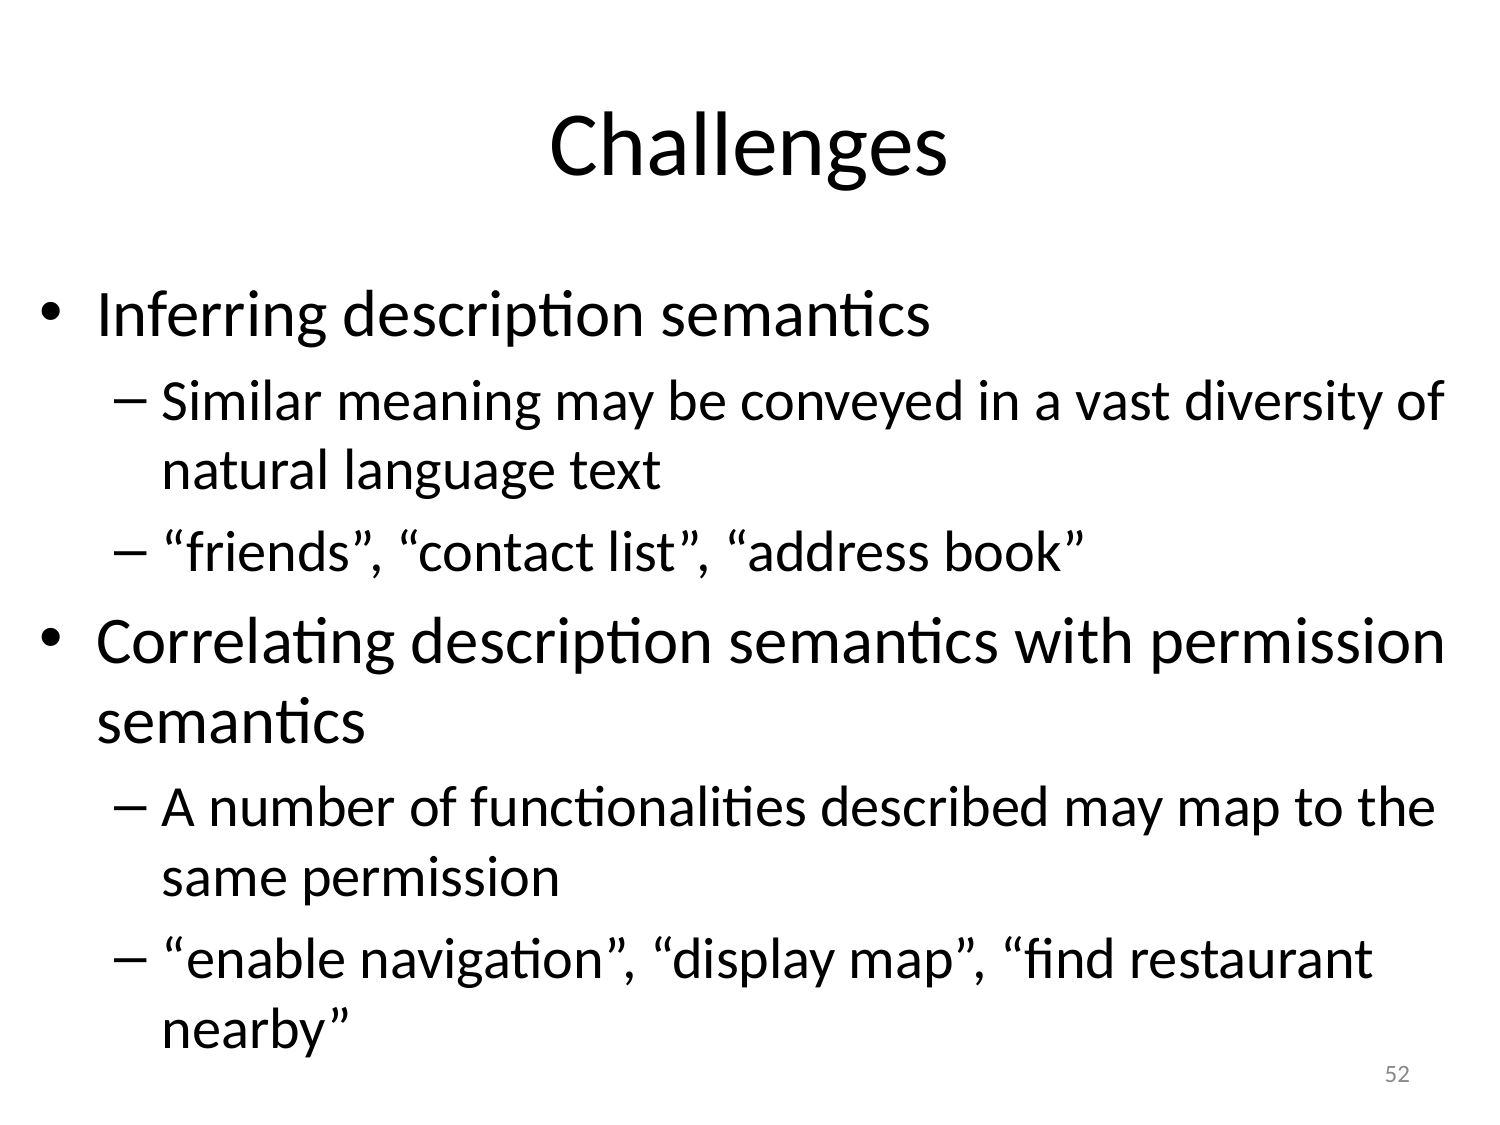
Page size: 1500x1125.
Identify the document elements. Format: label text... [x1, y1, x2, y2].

list Inferring description semantics Similar meaning may be conveyed in a vast diversity of natural language text “friends”, “contact list”, “address book” Correlating description semantics with permission semantics A number of functionalities described may map to the same permission “enable navigation”, “display map”, “find restaurant nearby” [24, 262, 1488, 1125]
slide_number 52 [1074, 1042, 1425, 1103]
title Challenges [75, 45, 1425, 233]
